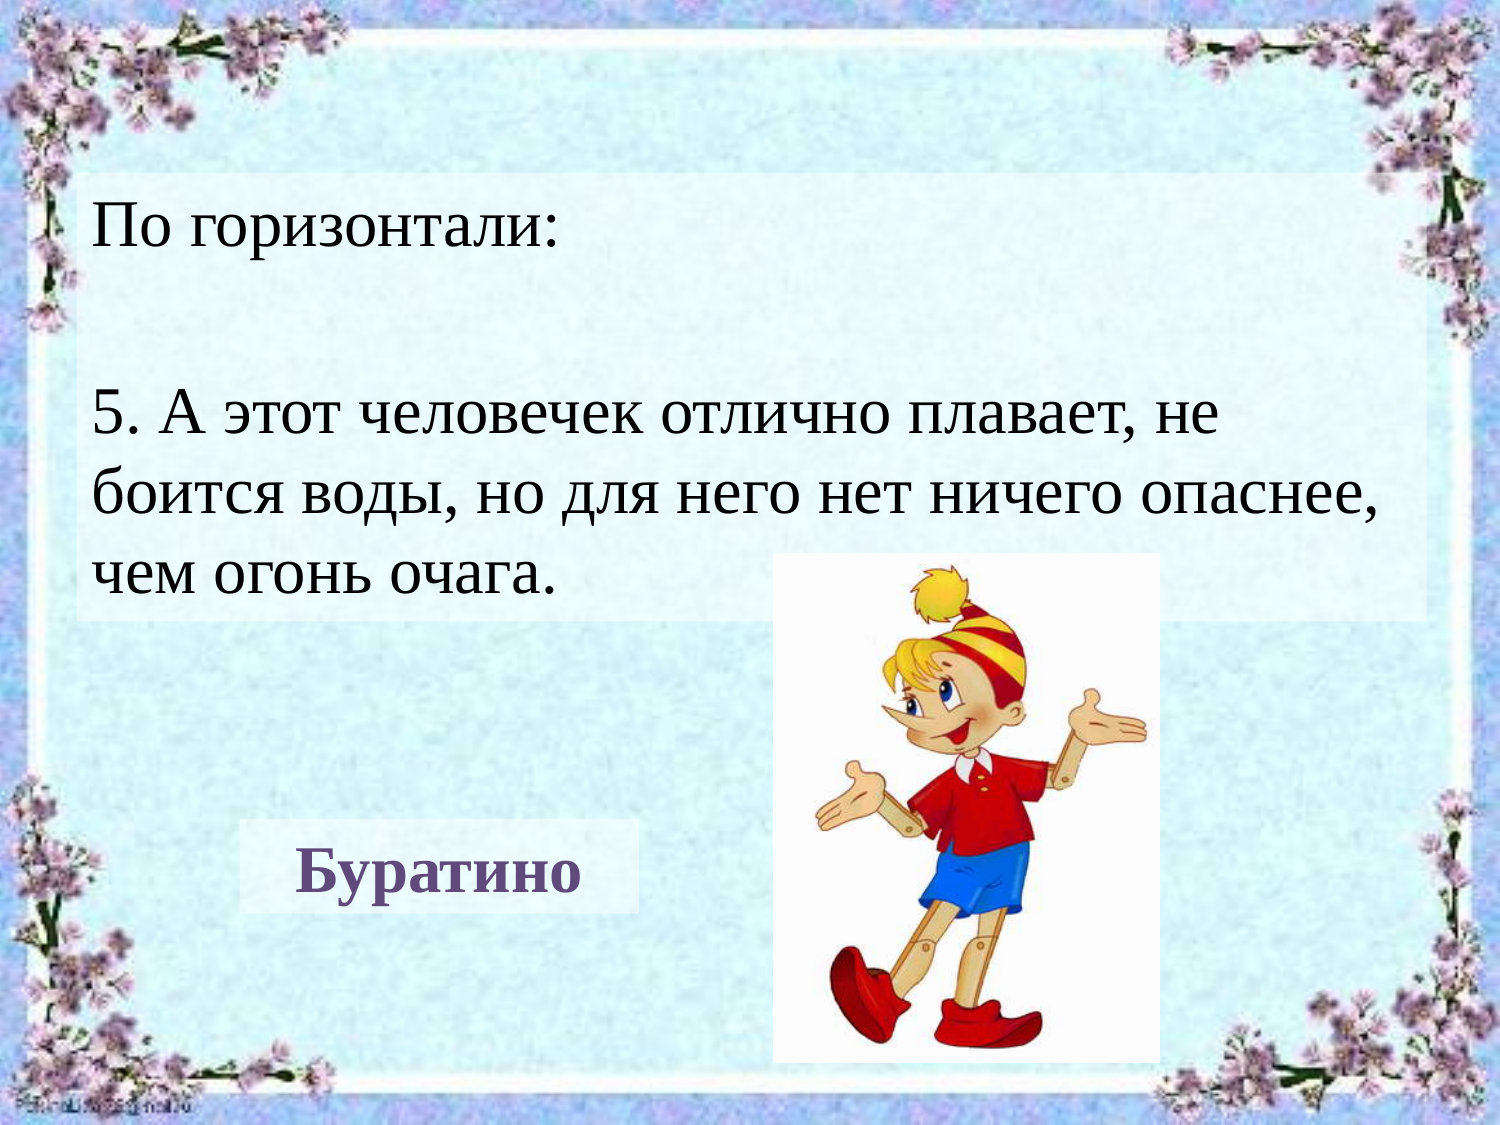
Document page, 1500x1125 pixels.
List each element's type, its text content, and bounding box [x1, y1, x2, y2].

text_box Буратино [239, 818, 639, 914]
list По горизонтали: 5. А этот человечек отлично плавает, не боится воды, но для него нет ничего опаснее, чем огонь очага. [76, 172, 1427, 622]
picture [0, 0, 1500, 1125]
